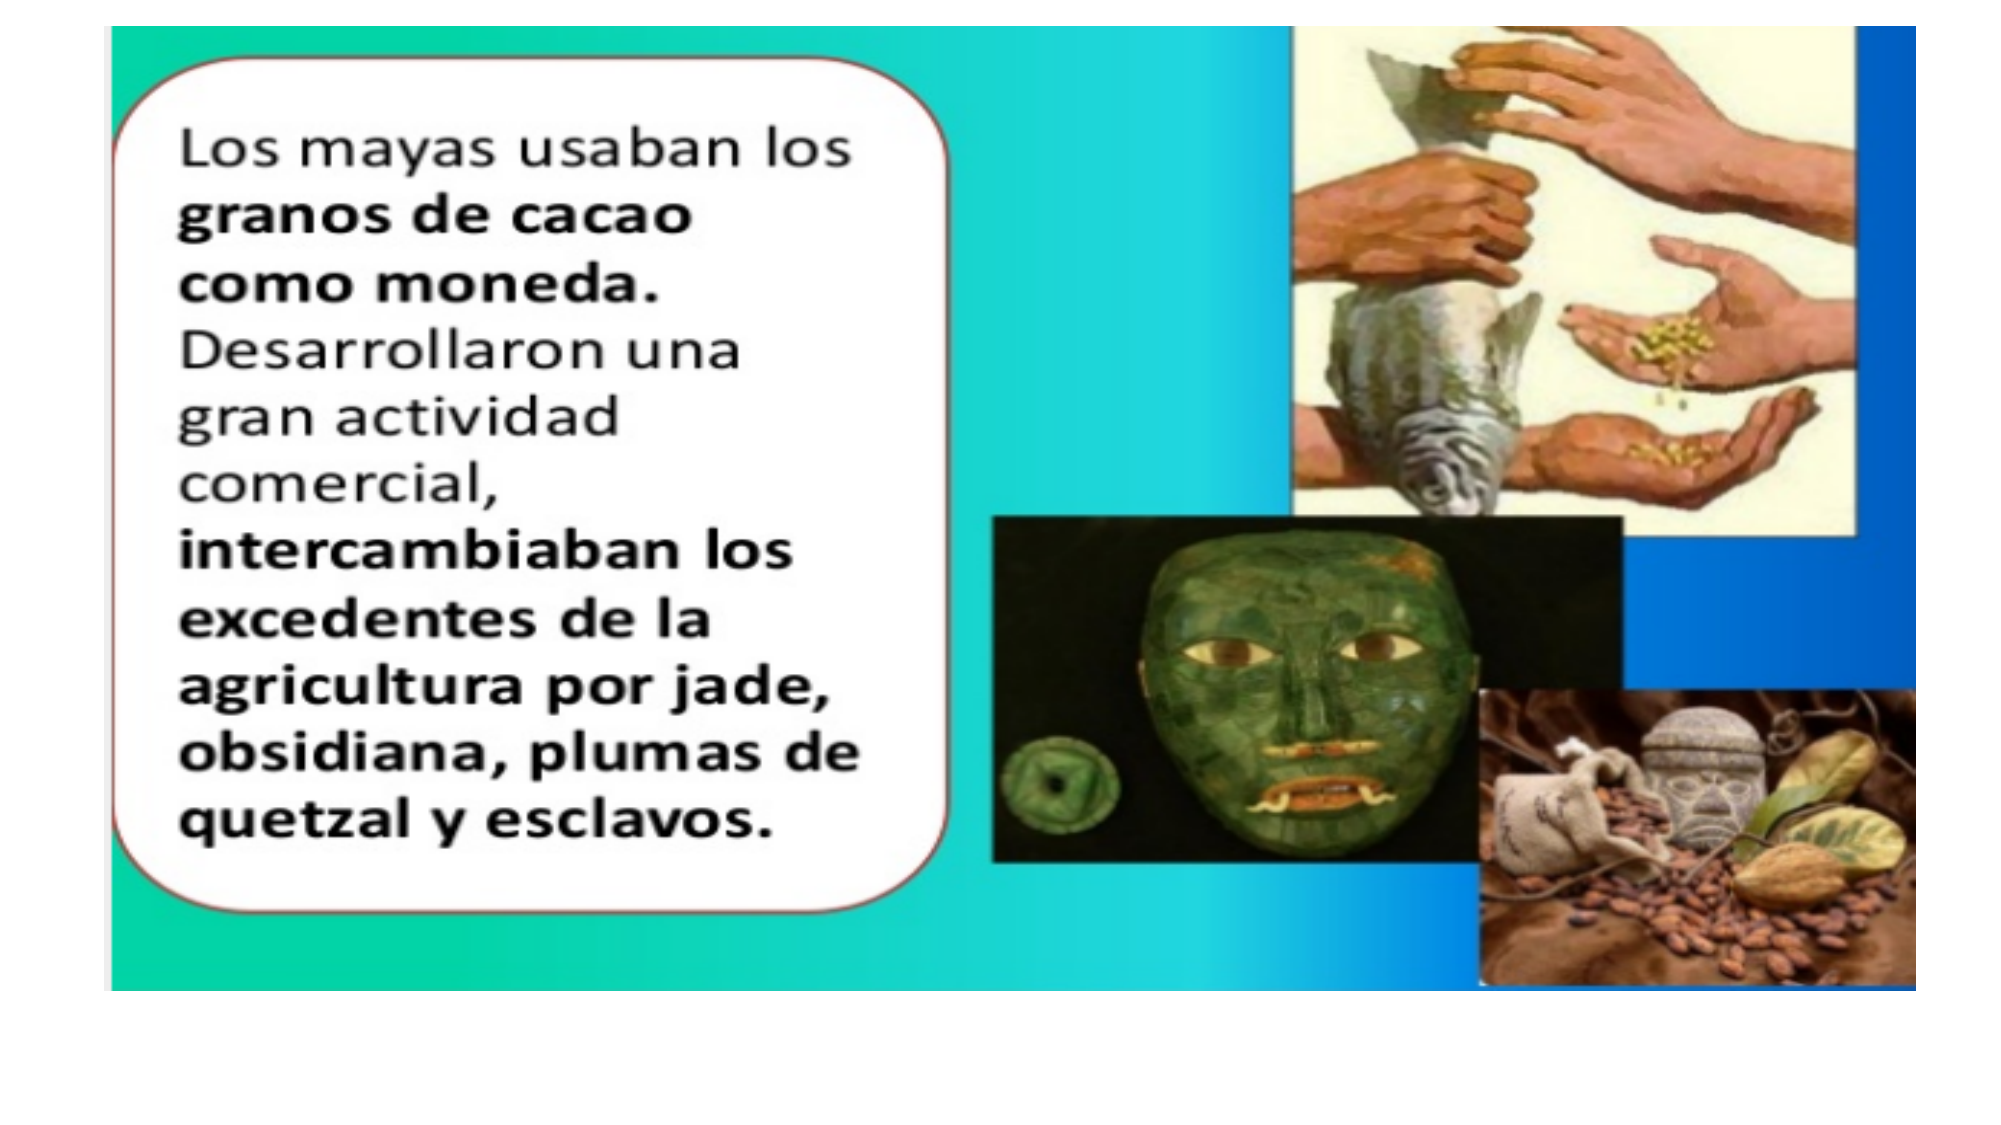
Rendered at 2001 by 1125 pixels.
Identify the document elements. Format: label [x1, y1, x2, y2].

list [104, 26, 1916, 991]
